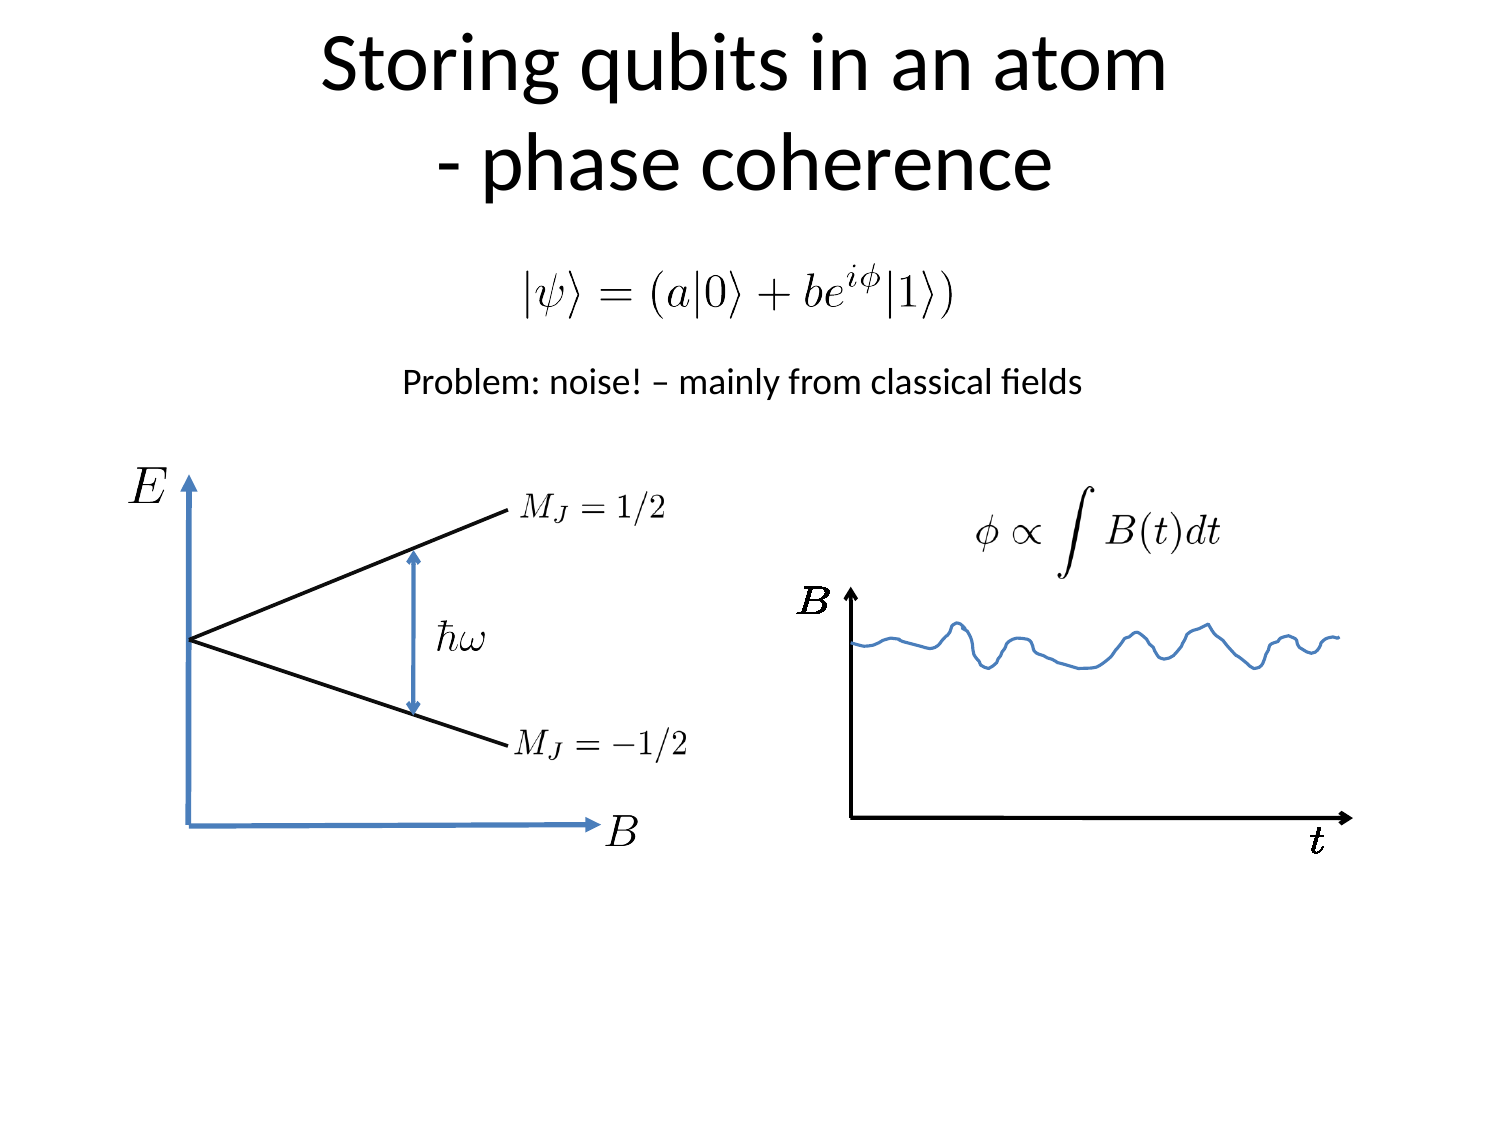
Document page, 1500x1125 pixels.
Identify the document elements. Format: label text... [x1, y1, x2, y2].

picture [976, 486, 1220, 580]
picture [520, 491, 664, 526]
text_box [188, 509, 509, 639]
picture [128, 466, 167, 503]
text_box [188, 639, 509, 747]
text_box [791, 582, 1354, 858]
picture [605, 815, 638, 847]
picture [525, 263, 952, 319]
text_box Problem: noise! – mainly from classical fields [387, 349, 1132, 410]
picture [436, 620, 485, 651]
picture [514, 727, 687, 763]
text_box Storing qubits in an atom - phase coherence [305, 0, 1185, 215]
